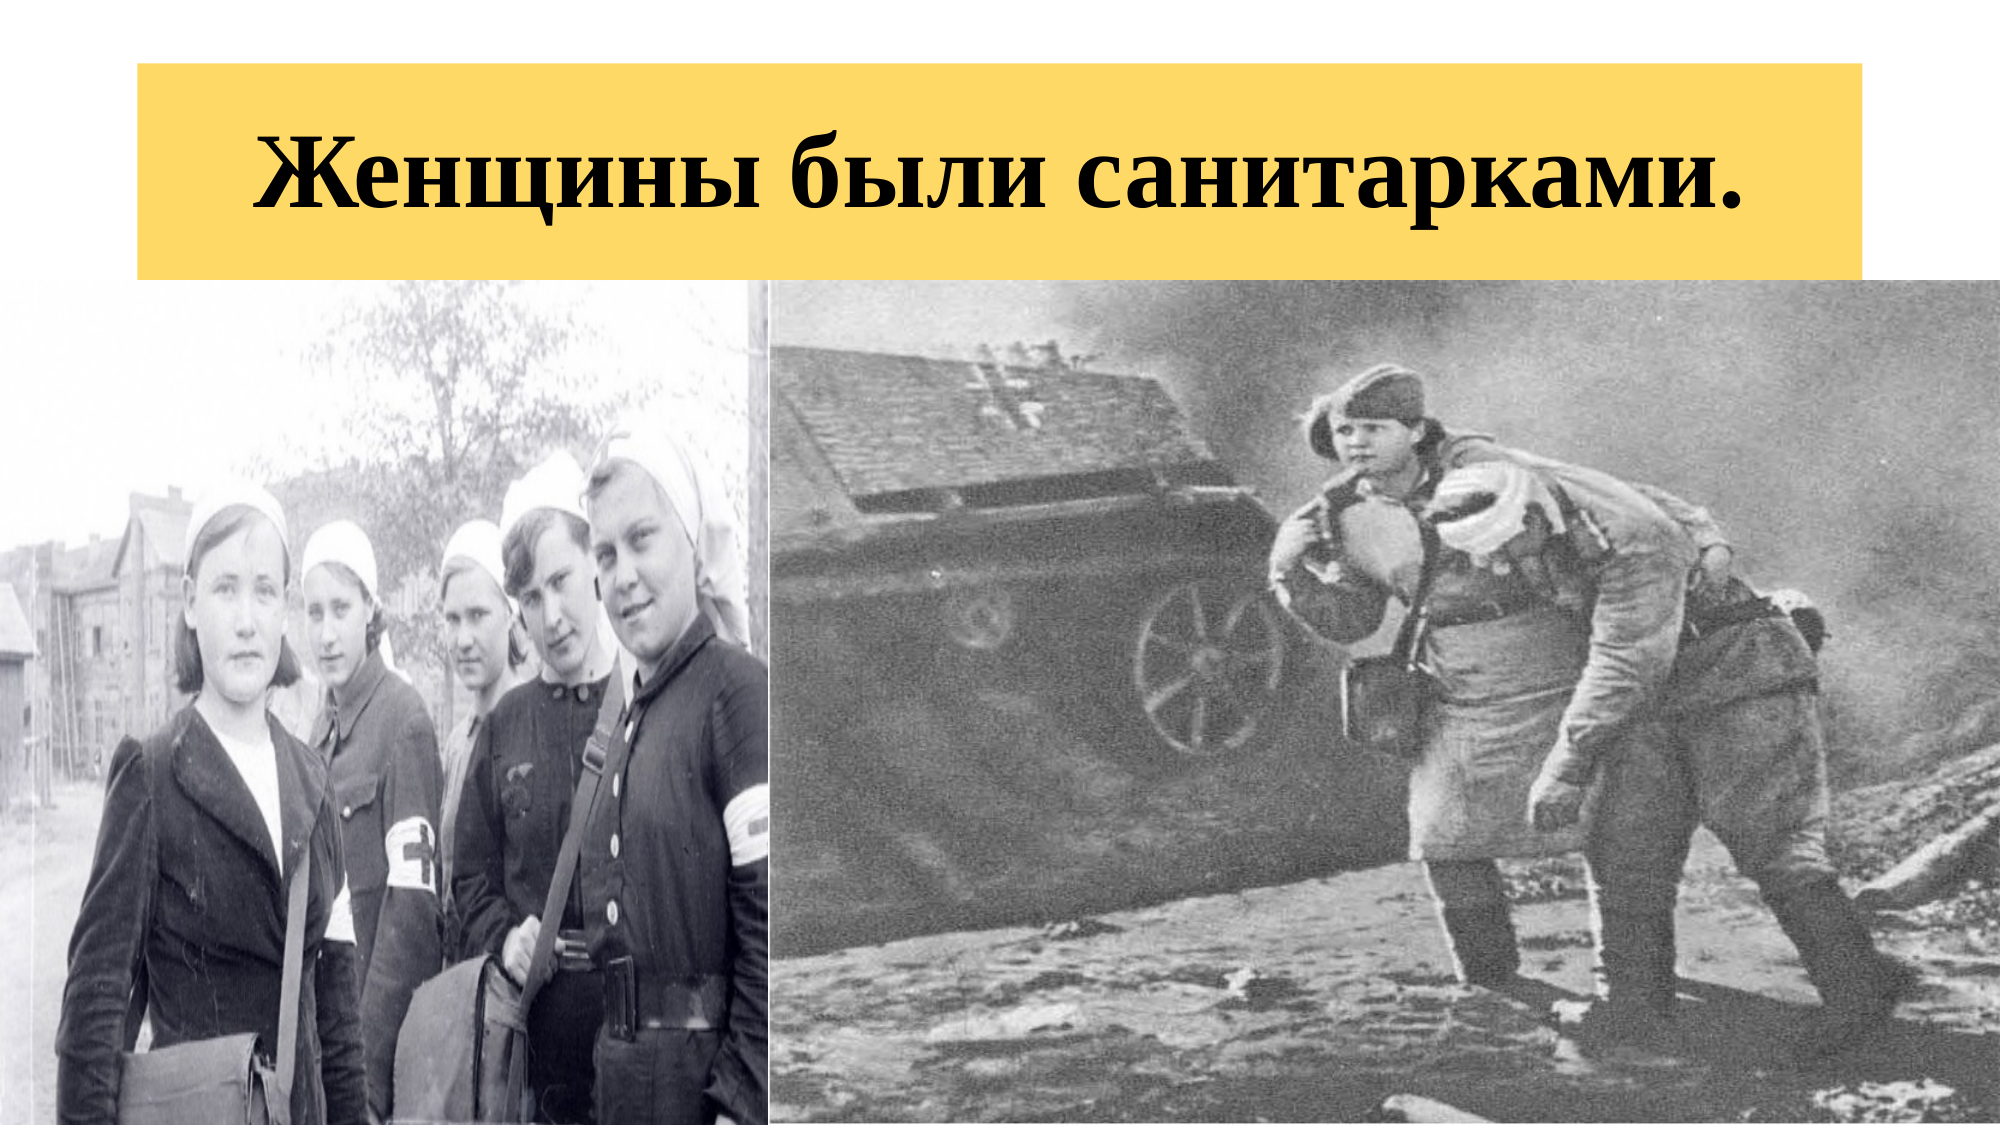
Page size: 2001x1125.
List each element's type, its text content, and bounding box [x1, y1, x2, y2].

title Женщины были санитарками. [137, 63, 1863, 280]
picture [0, 280, 2000, 1125]
